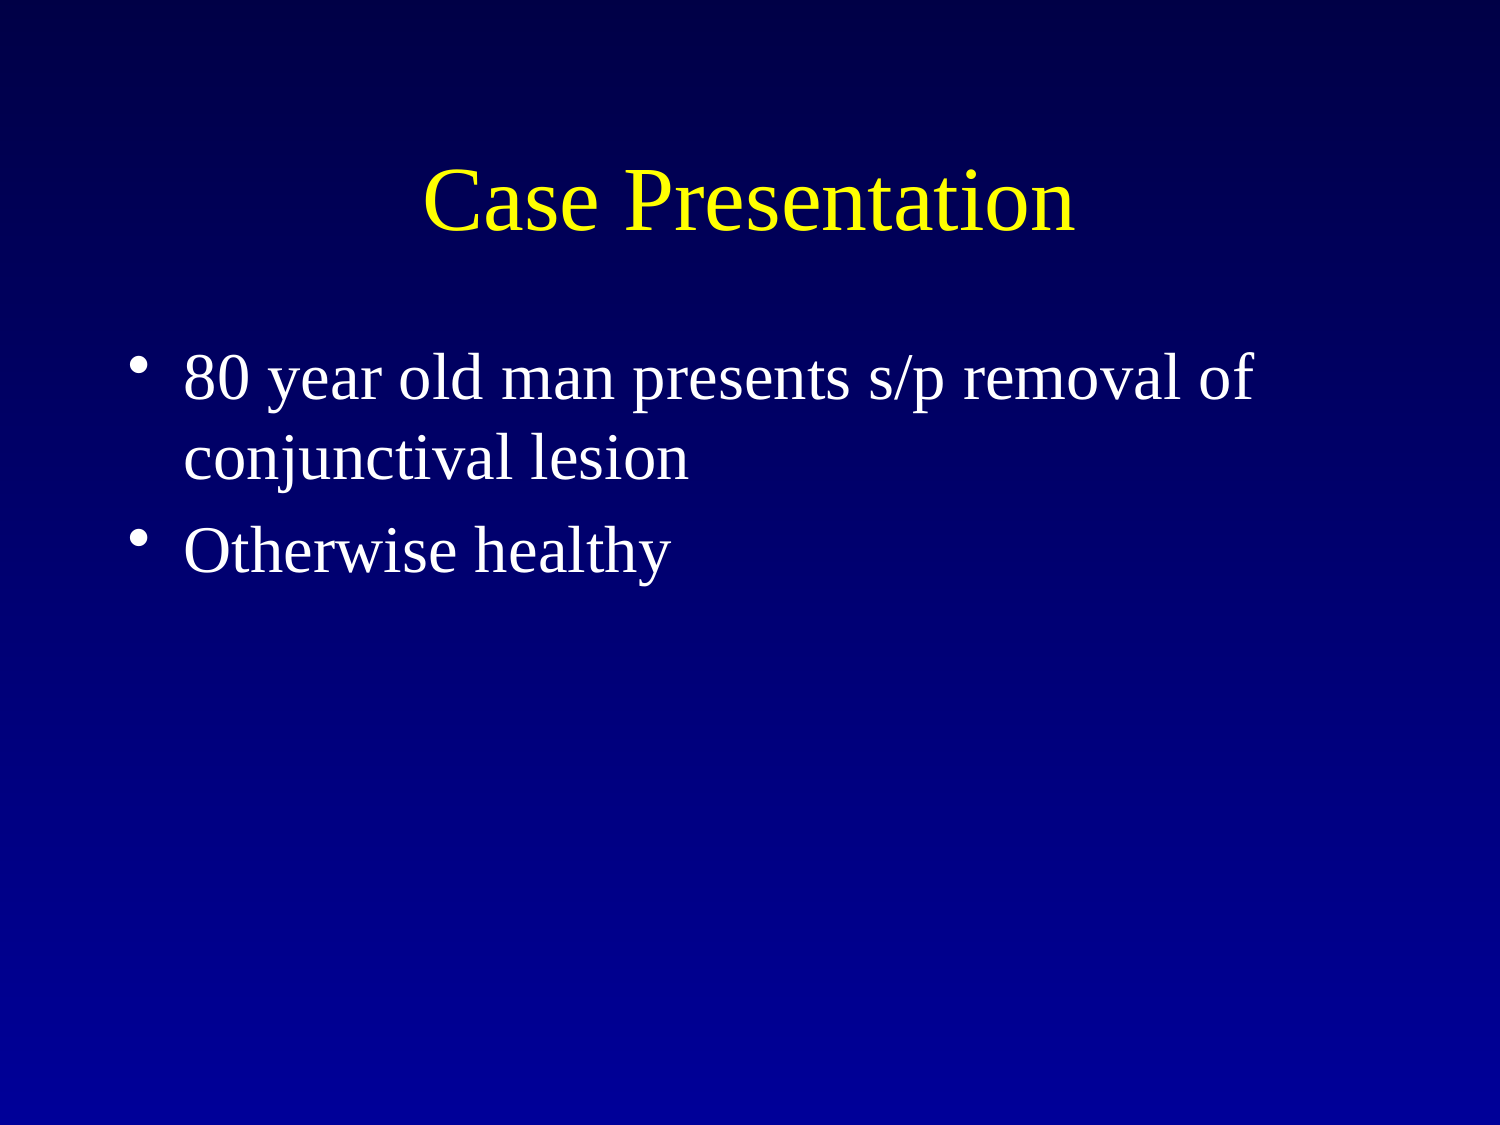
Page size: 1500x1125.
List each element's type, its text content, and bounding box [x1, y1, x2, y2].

title Case Presentation [112, 99, 1388, 288]
list 80 year old man presents s/p removal of conjunctival lesion Otherwise healthy [112, 324, 1388, 1001]
